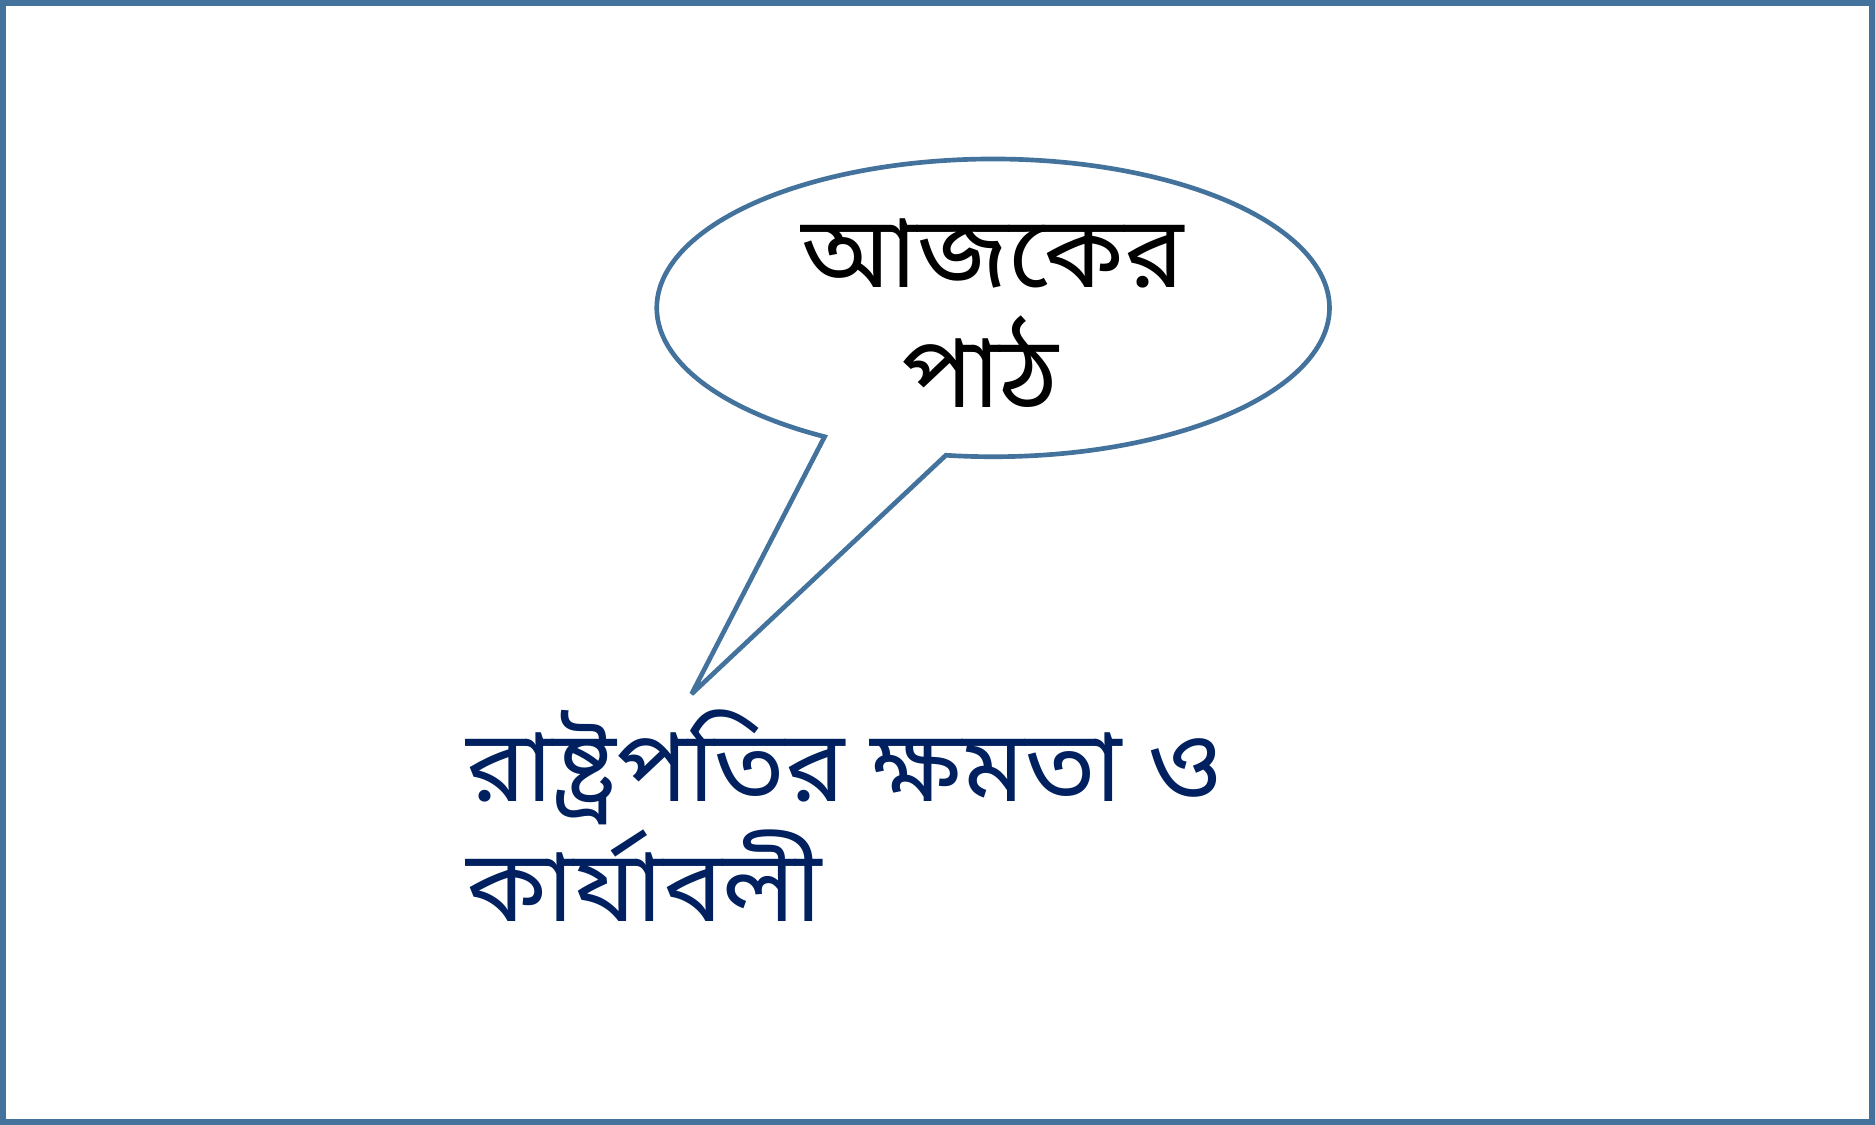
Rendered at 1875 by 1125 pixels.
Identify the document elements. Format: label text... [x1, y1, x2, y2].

text_box আজকের পাঠ [655, 157, 1331, 695]
text_box [0, 0, 1875, 1125]
text_box রাষ্ট্রপতির ক্ষমতা ও কার্যাবলী [452, 454, 1589, 949]
